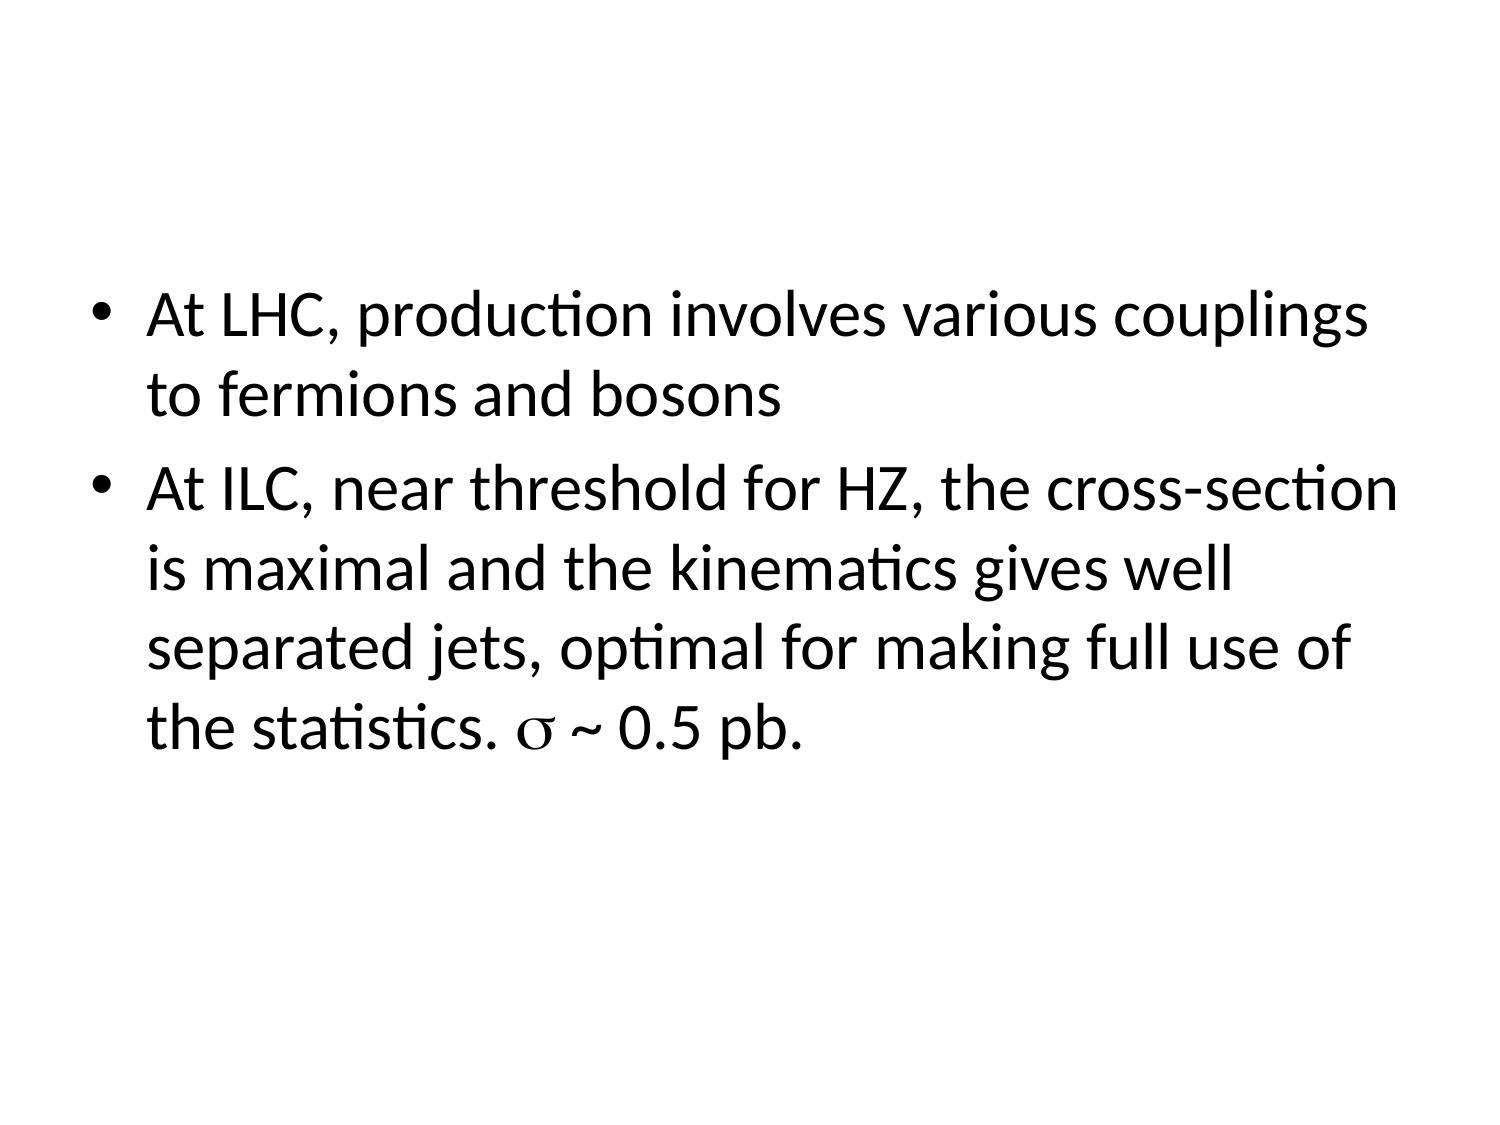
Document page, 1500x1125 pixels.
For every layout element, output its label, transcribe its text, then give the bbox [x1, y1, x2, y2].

list At LHC, production involves various couplings to fermions and bosons At ILC, near threshold for HZ, the cross-section is maximal and the kinematics gives well separated jets, optimal for making full use of the statistics. s ~ 0.5 pb. [75, 262, 1425, 1005]
